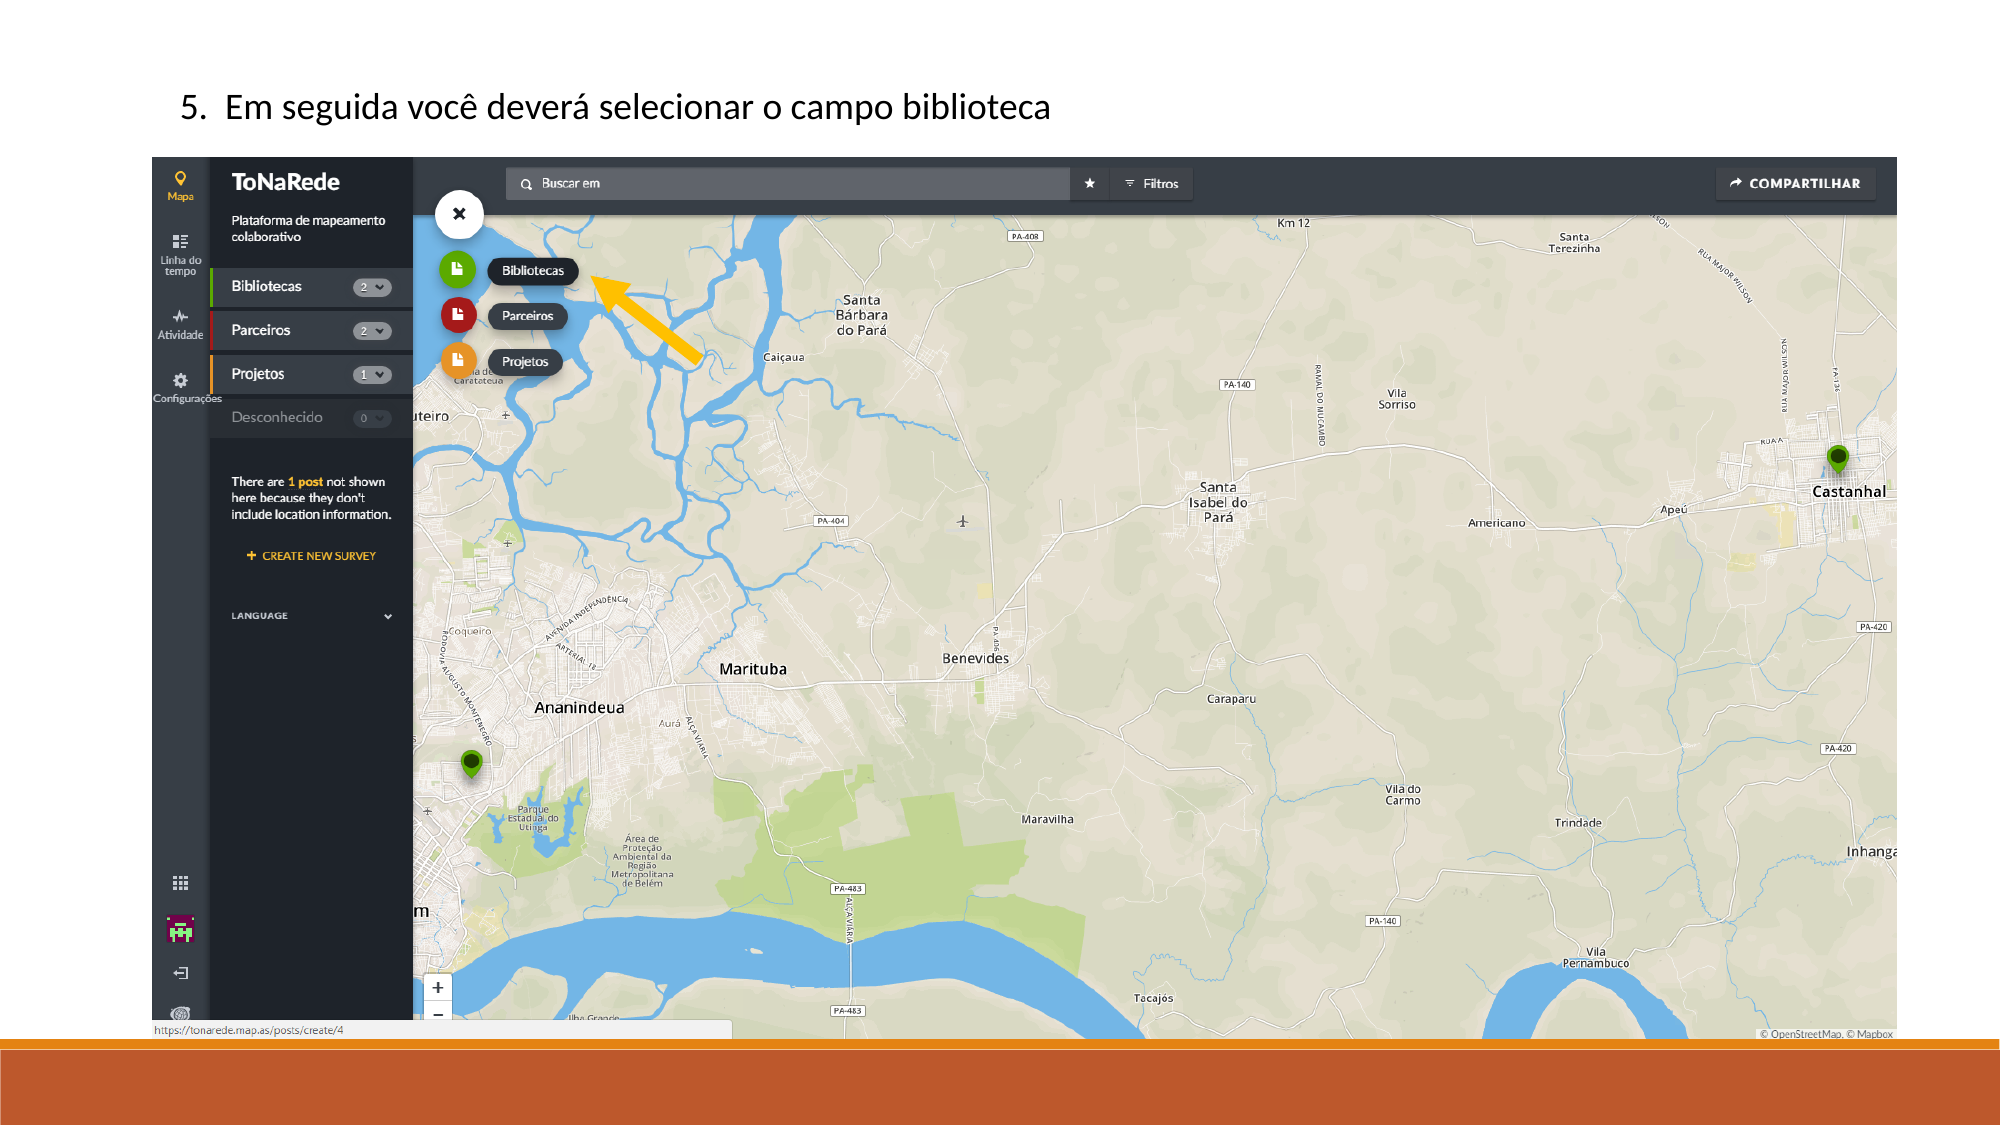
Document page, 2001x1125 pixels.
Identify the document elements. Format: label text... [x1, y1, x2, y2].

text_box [589, 274, 701, 362]
picture [152, 157, 1897, 1039]
text_box 5. Em seguida você deverá selecionar o campo biblioteca [164, 74, 1568, 135]
